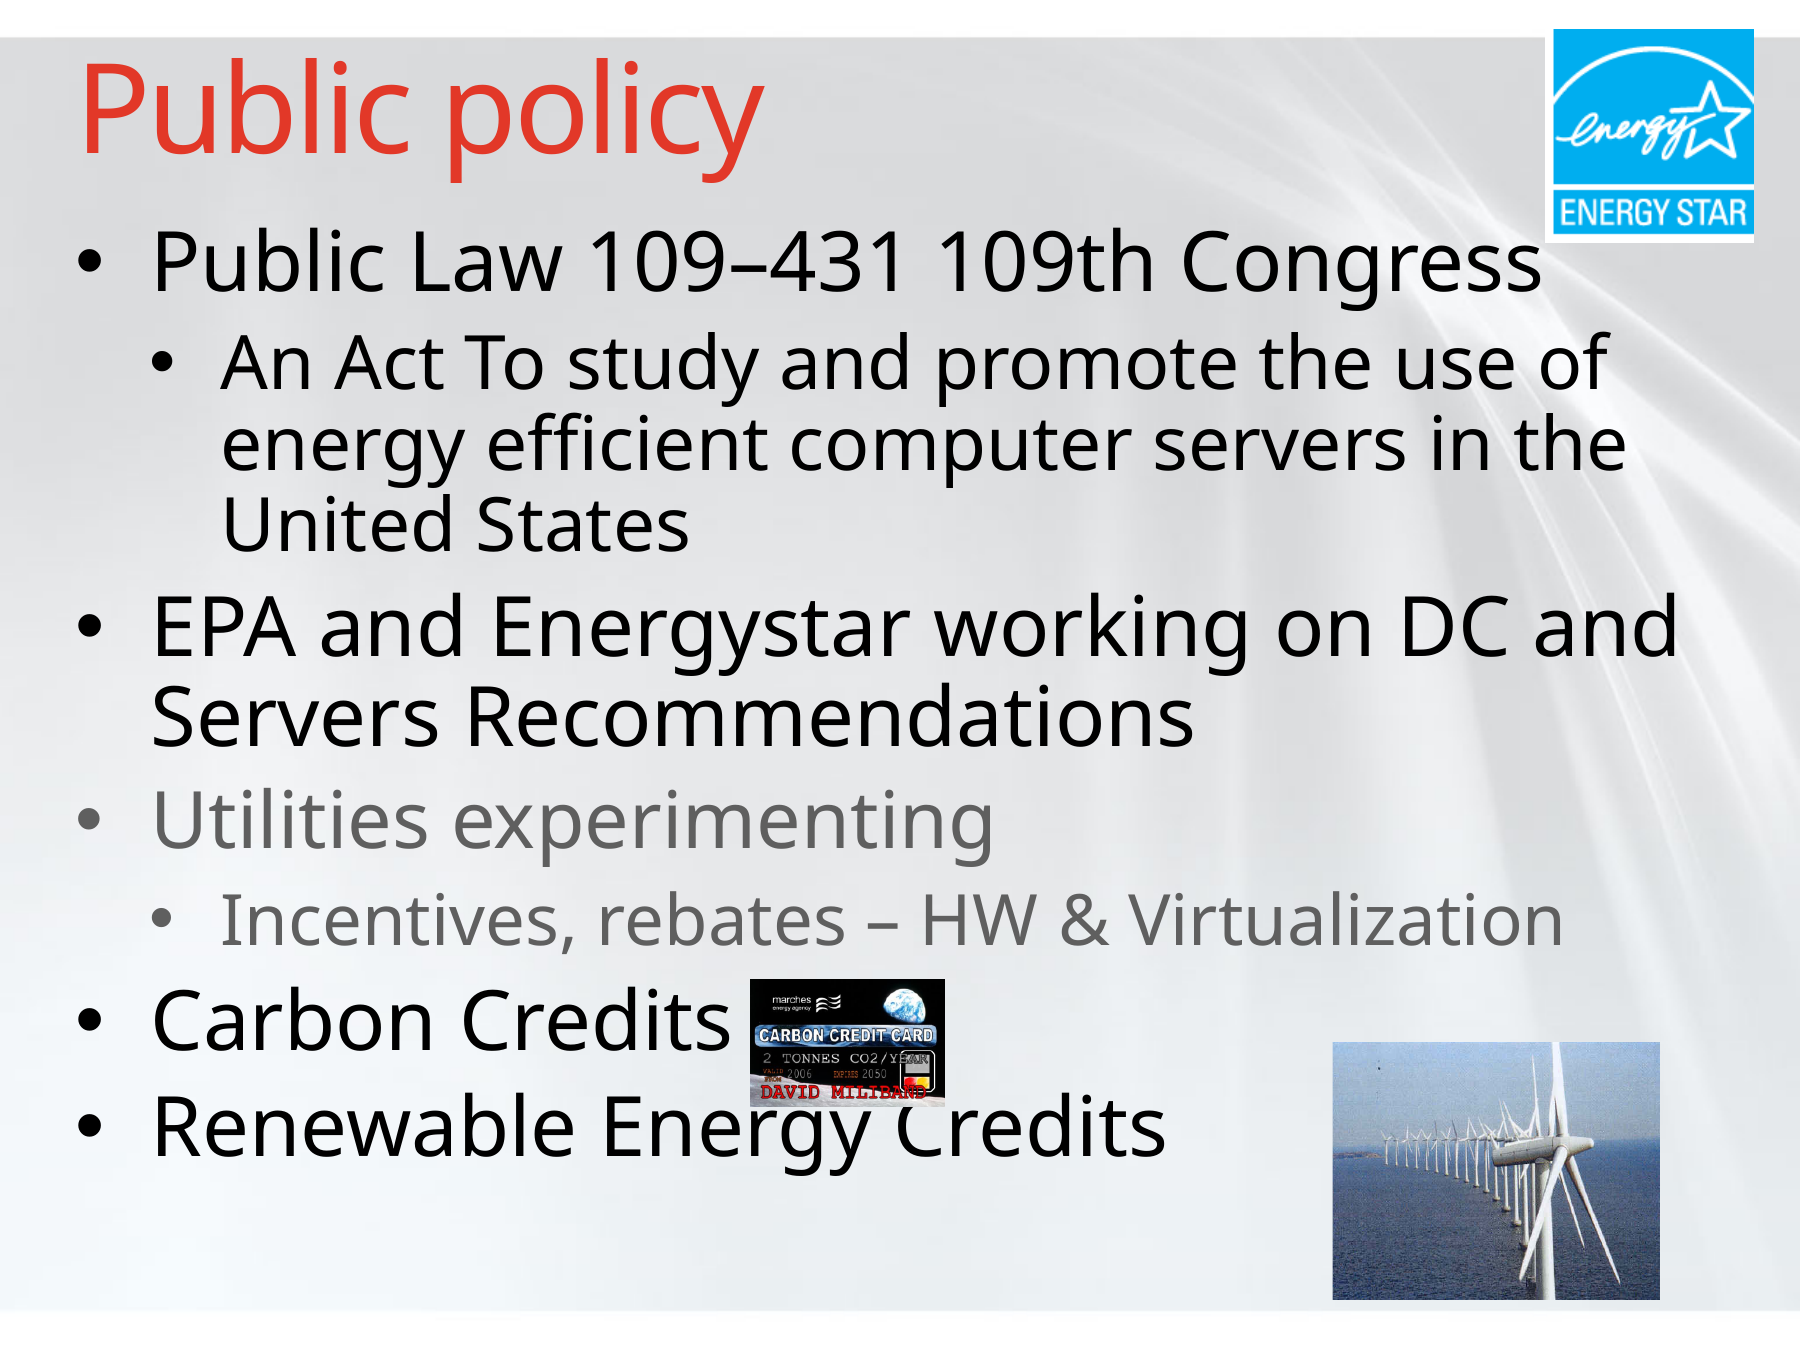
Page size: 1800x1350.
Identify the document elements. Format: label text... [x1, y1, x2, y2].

picture [0, 0, 1800, 1350]
title Public policy [75, 45, 1538, 182]
list Public Law 109–431 109th Congress An Act To study and promote the use of energy efficient computer servers in the United States EPA and Energystar working on DC and Servers Recommendations Utilities experimenting Incentives, rebates – HW & Virtualization Carbon Credits Renewable Energy Credits [74, 219, 1726, 1263]
